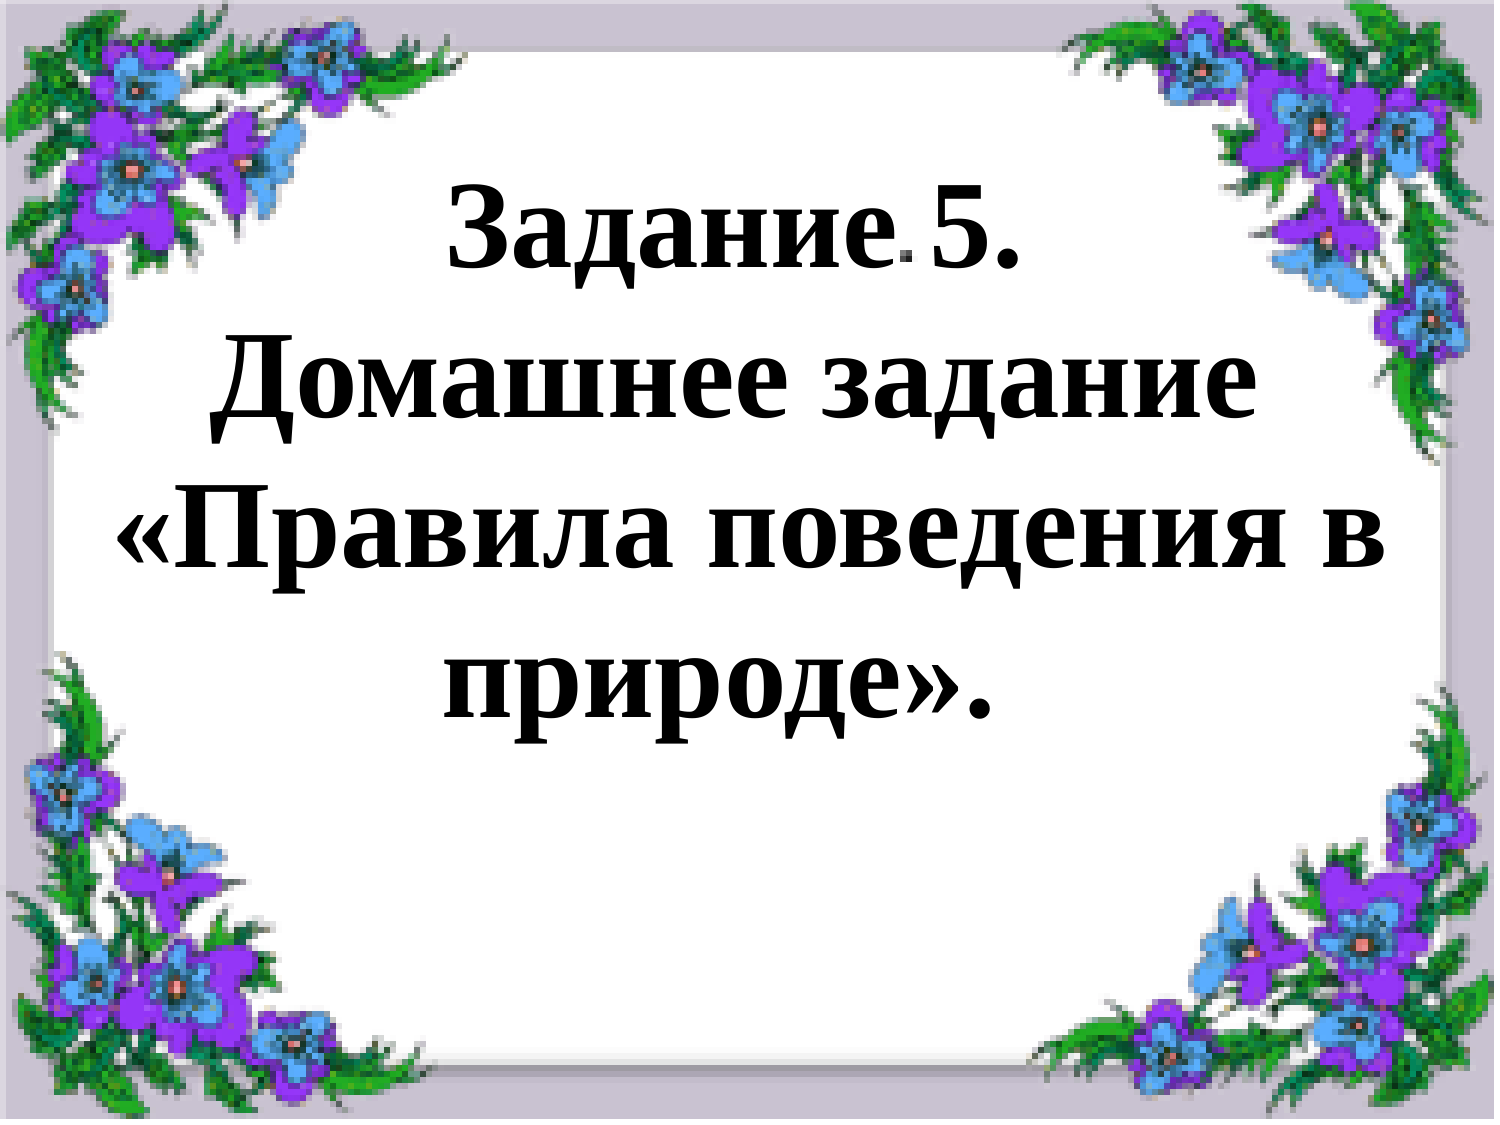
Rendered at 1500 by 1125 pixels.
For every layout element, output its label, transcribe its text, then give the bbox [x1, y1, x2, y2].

title Задание 5. Домашнее задание «Правила поведения в природе». [75, 45, 1425, 950]
picture [0, 0, 1500, 1125]
